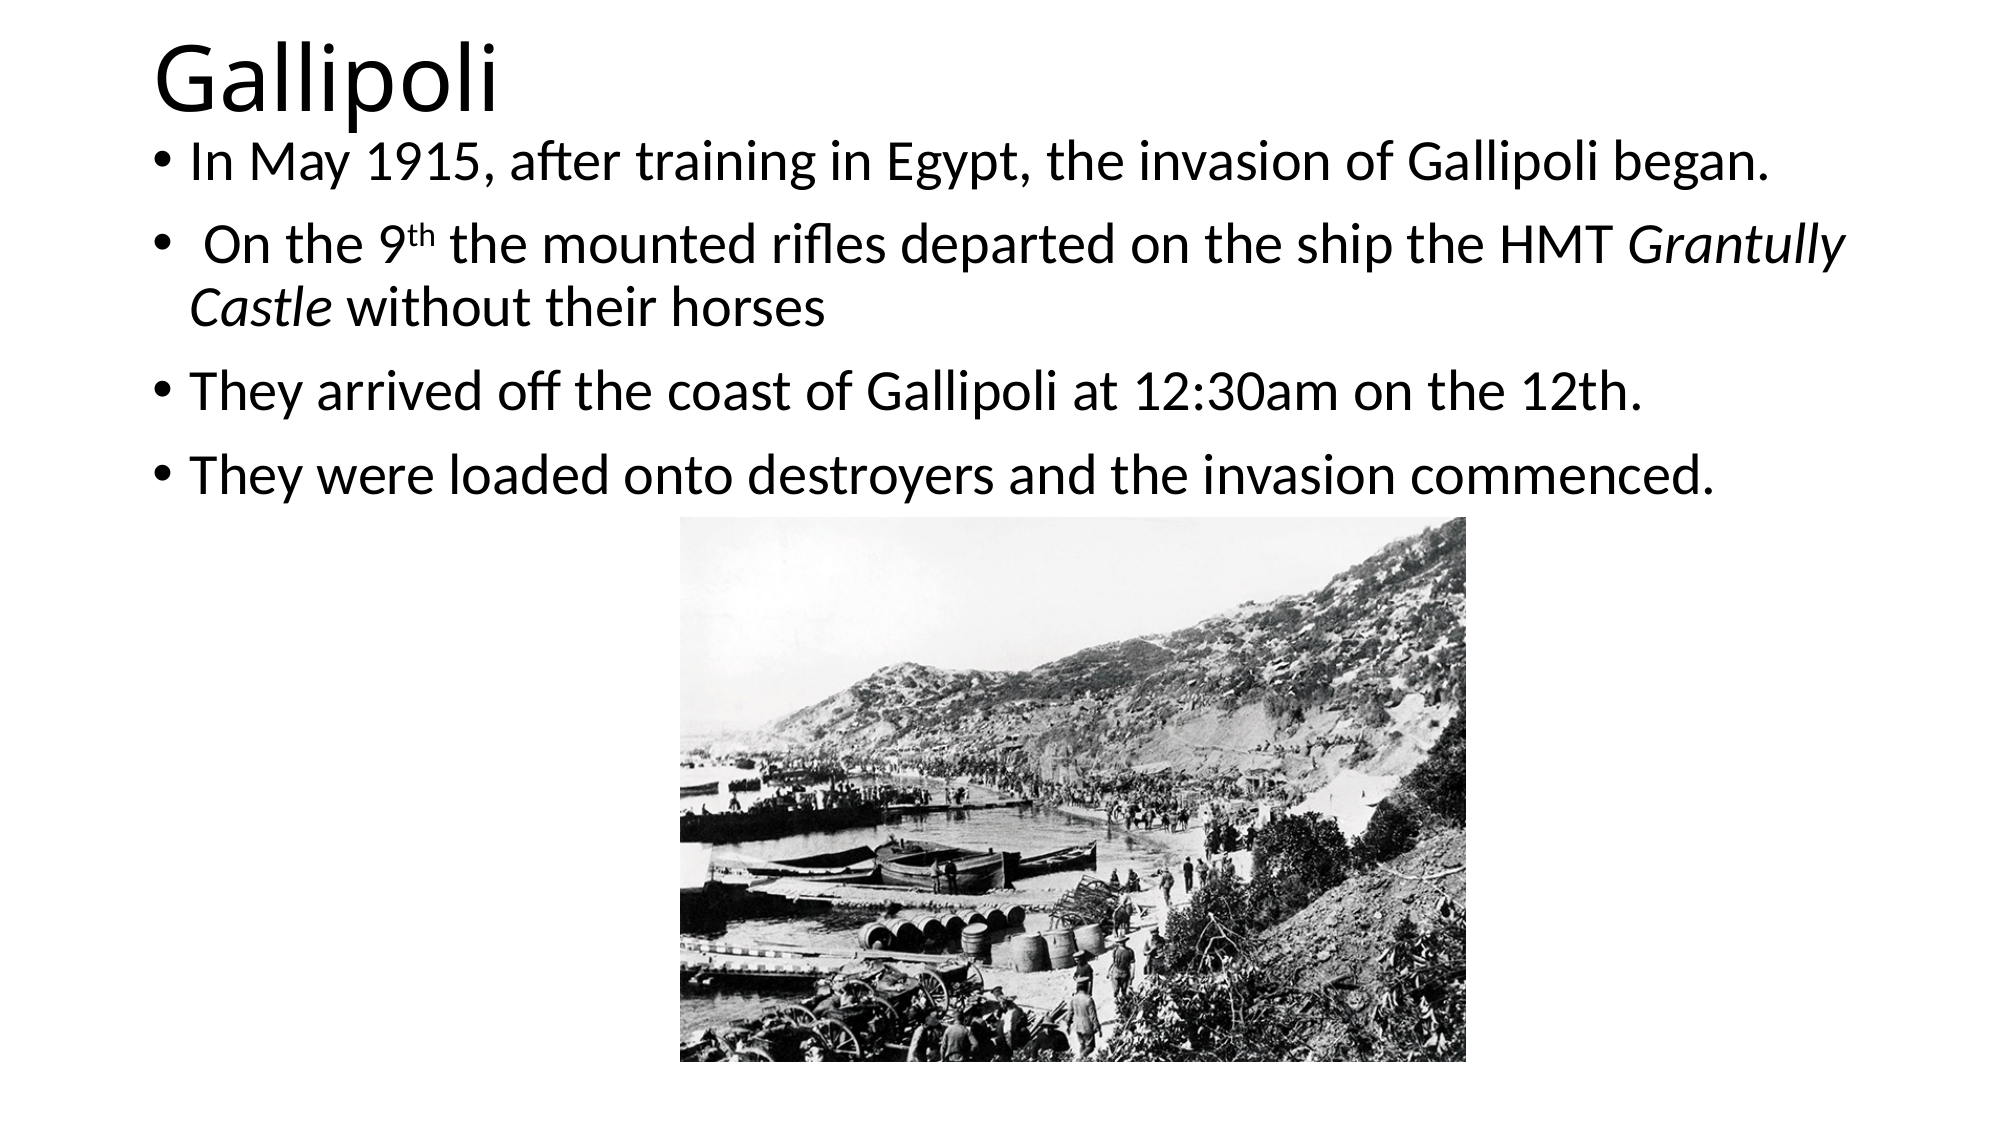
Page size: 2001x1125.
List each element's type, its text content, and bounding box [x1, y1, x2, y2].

title Gallipoli [137, 0, 1863, 122]
picture [679, 517, 1466, 1062]
list In May 1915, after training in Egypt, the invasion of Gallipoli began. On the 9th the mounted rifles departed on the ship the HMT Grantully Castle without their horses They arrived off the coast of Gallipoli at 12:30am on the 12th. They were loaded onto destroyers and the invasion commenced. [137, 122, 1863, 1014]
